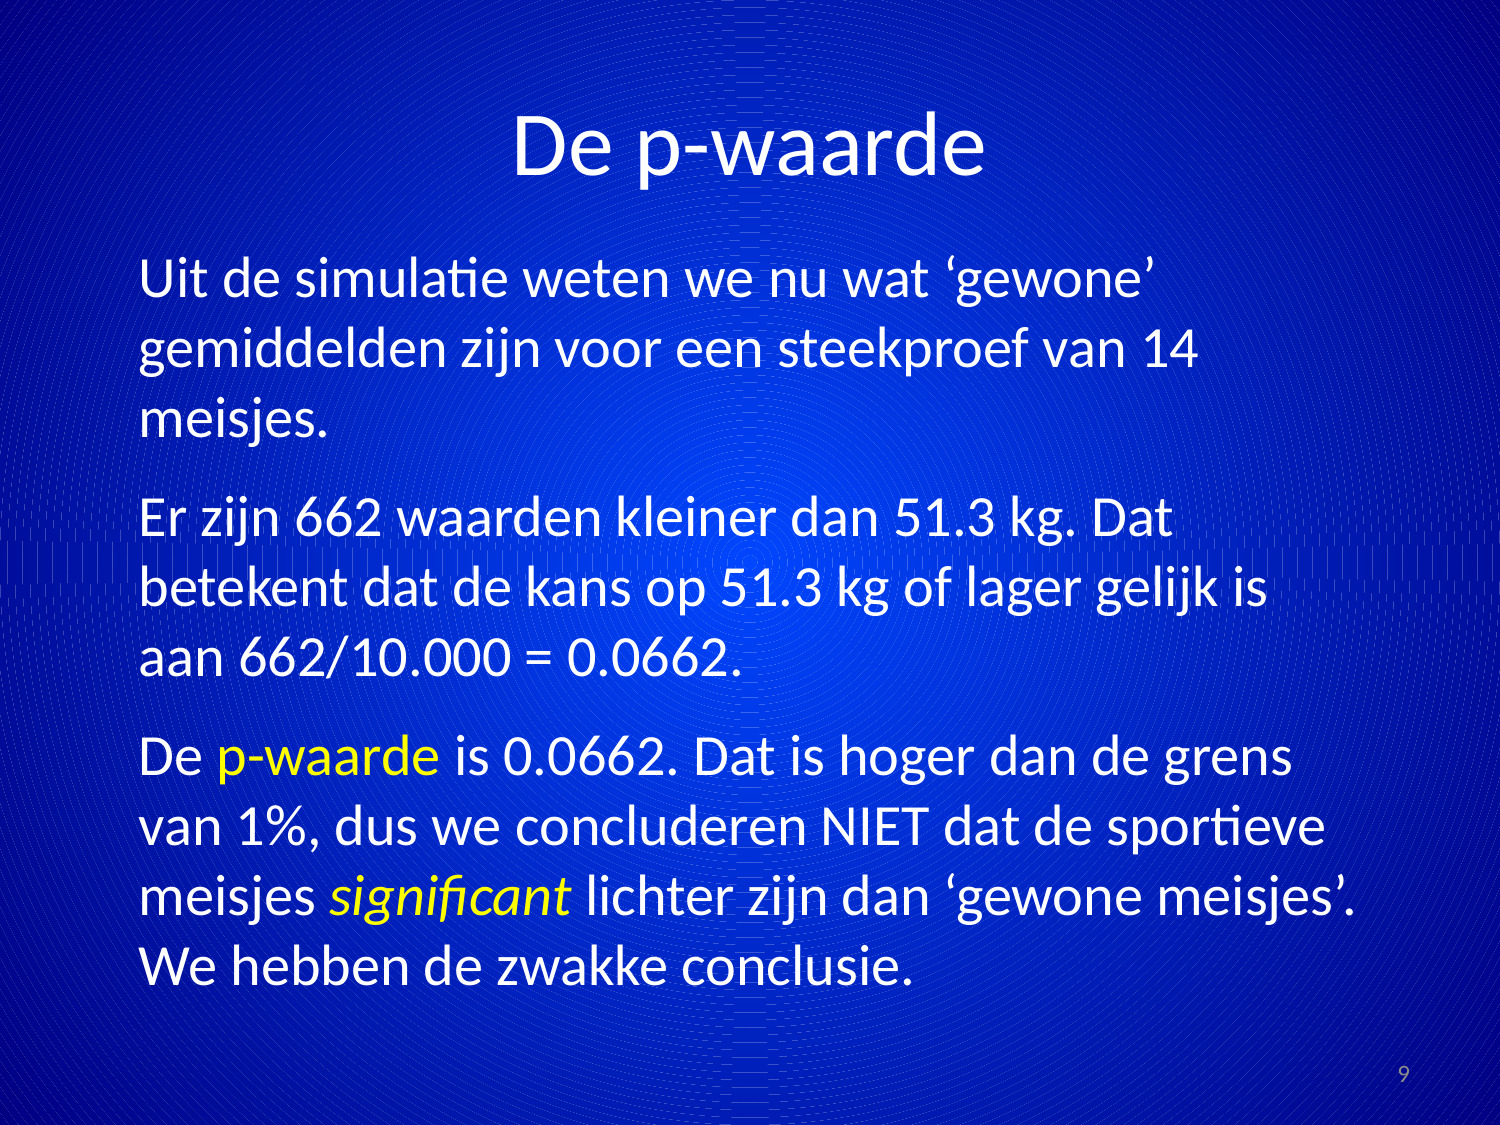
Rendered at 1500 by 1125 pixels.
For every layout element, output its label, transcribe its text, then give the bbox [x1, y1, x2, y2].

text_box Uit de simulatie weten we nu wat ‘gewone’ gemiddelden zijn voor een steekproef van 14 meisjes. Er zijn 662 waarden kleiner dan 51.3 kg. Dat betekent dat de kans op 51.3 kg of lager gelijk is aan 662/10.000 = 0.0662. De p-waarde is 0.0662. Dat is hoger dan de grens van 1%, dus we concluderen NIET dat de sportieve meisjes significant lichter zijn dan ‘gewone meisjes’. We hebben de zwakke conclusie. [123, 231, 1376, 1005]
title De p-waarde [75, 45, 1425, 233]
slide_number 9 [1074, 1042, 1425, 1103]
